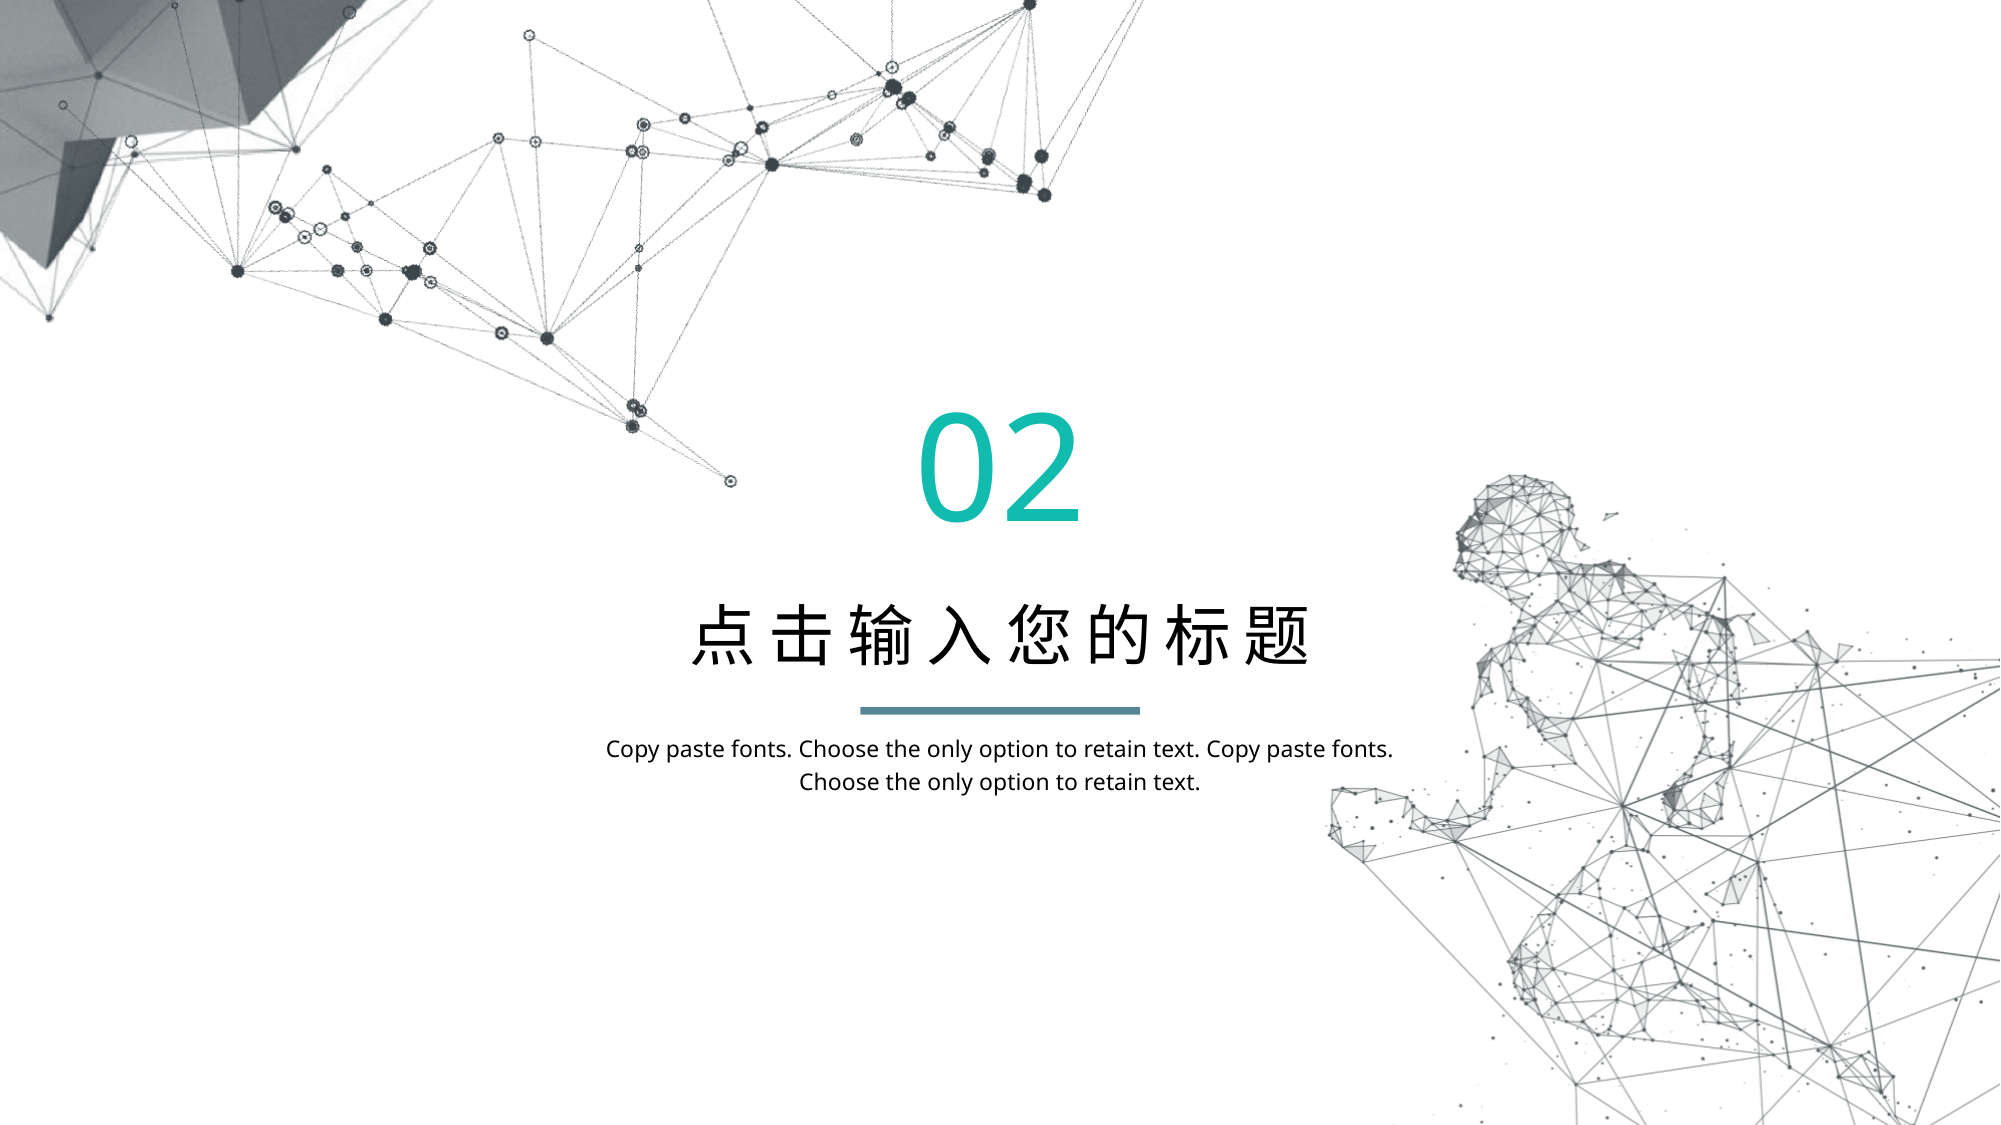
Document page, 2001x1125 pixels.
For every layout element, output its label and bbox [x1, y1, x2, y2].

text_box [0, 0, 1183, 578]
picture [1293, 395, 2000, 1125]
text_box [565, 363, 1435, 809]
